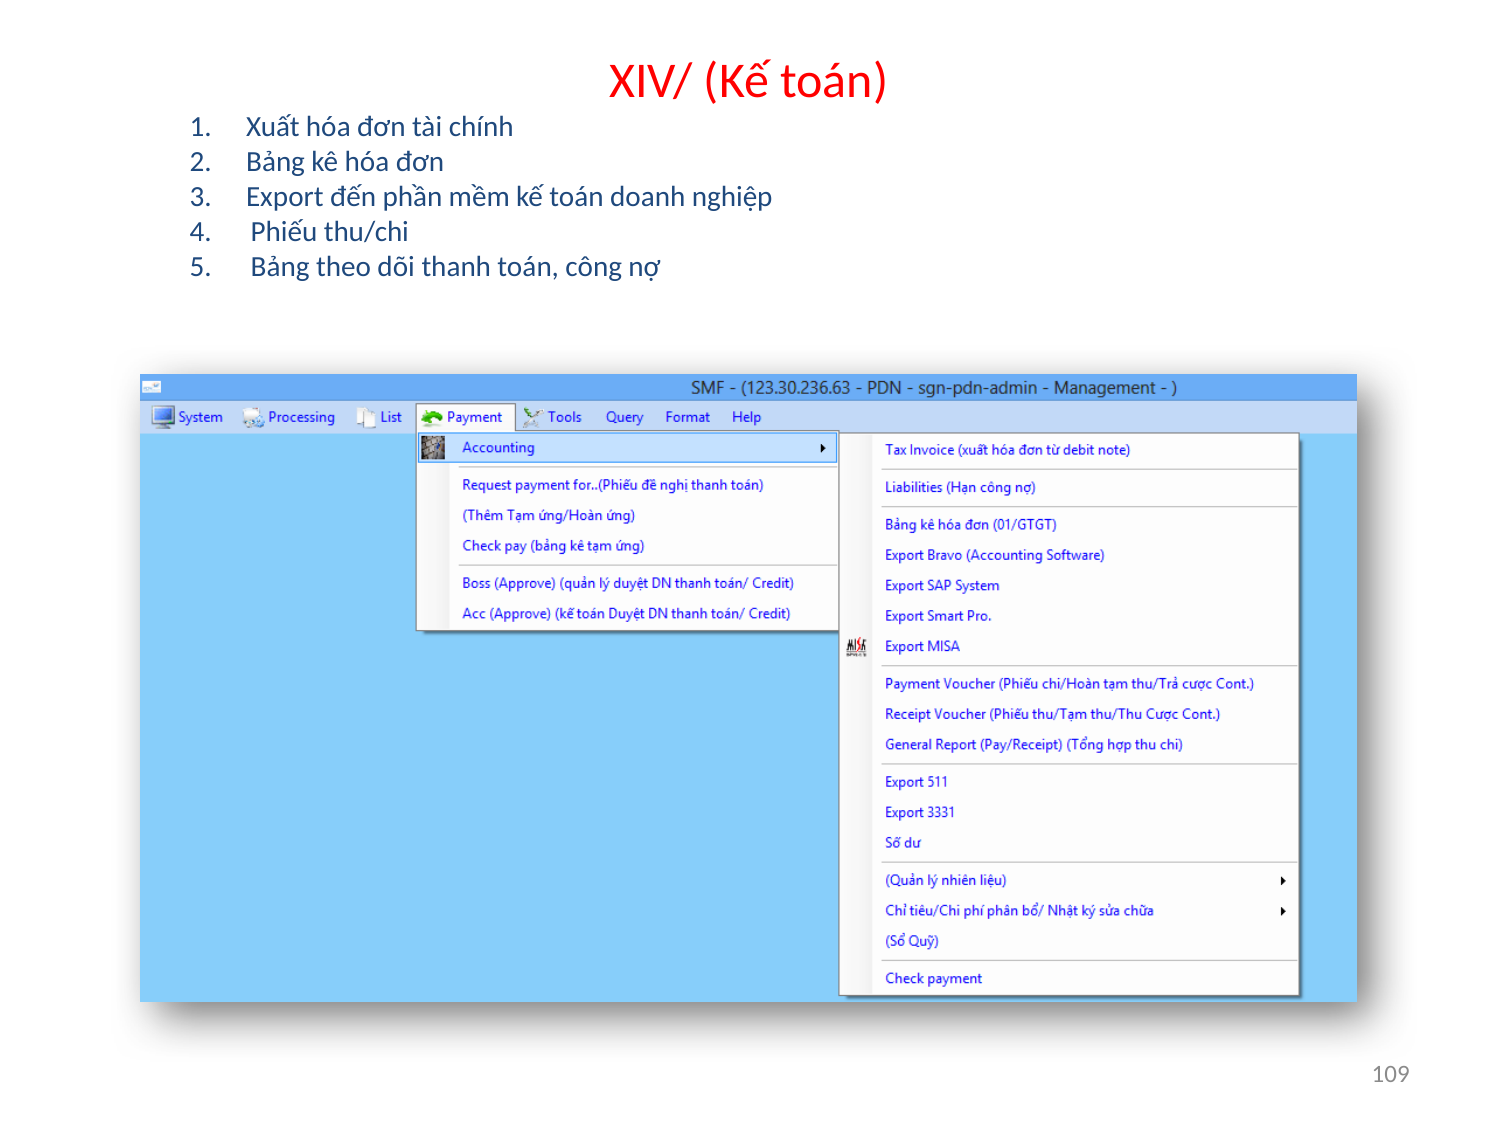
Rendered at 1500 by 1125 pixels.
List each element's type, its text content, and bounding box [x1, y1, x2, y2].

picture [140, 374, 1357, 1002]
text_box XIV/ (Kế toán) [461, 37, 1037, 99]
text_box Xuất hóa đơn tài chính Bảng kê hóa đơn Export đến phần mềm kế toán doanh nghiệp 4. Phiếu thu/chi 5. Bảng theo dõi thanh toán, công nợ [99, 99, 1407, 325]
slide_number 109 [1074, 1042, 1425, 1103]
